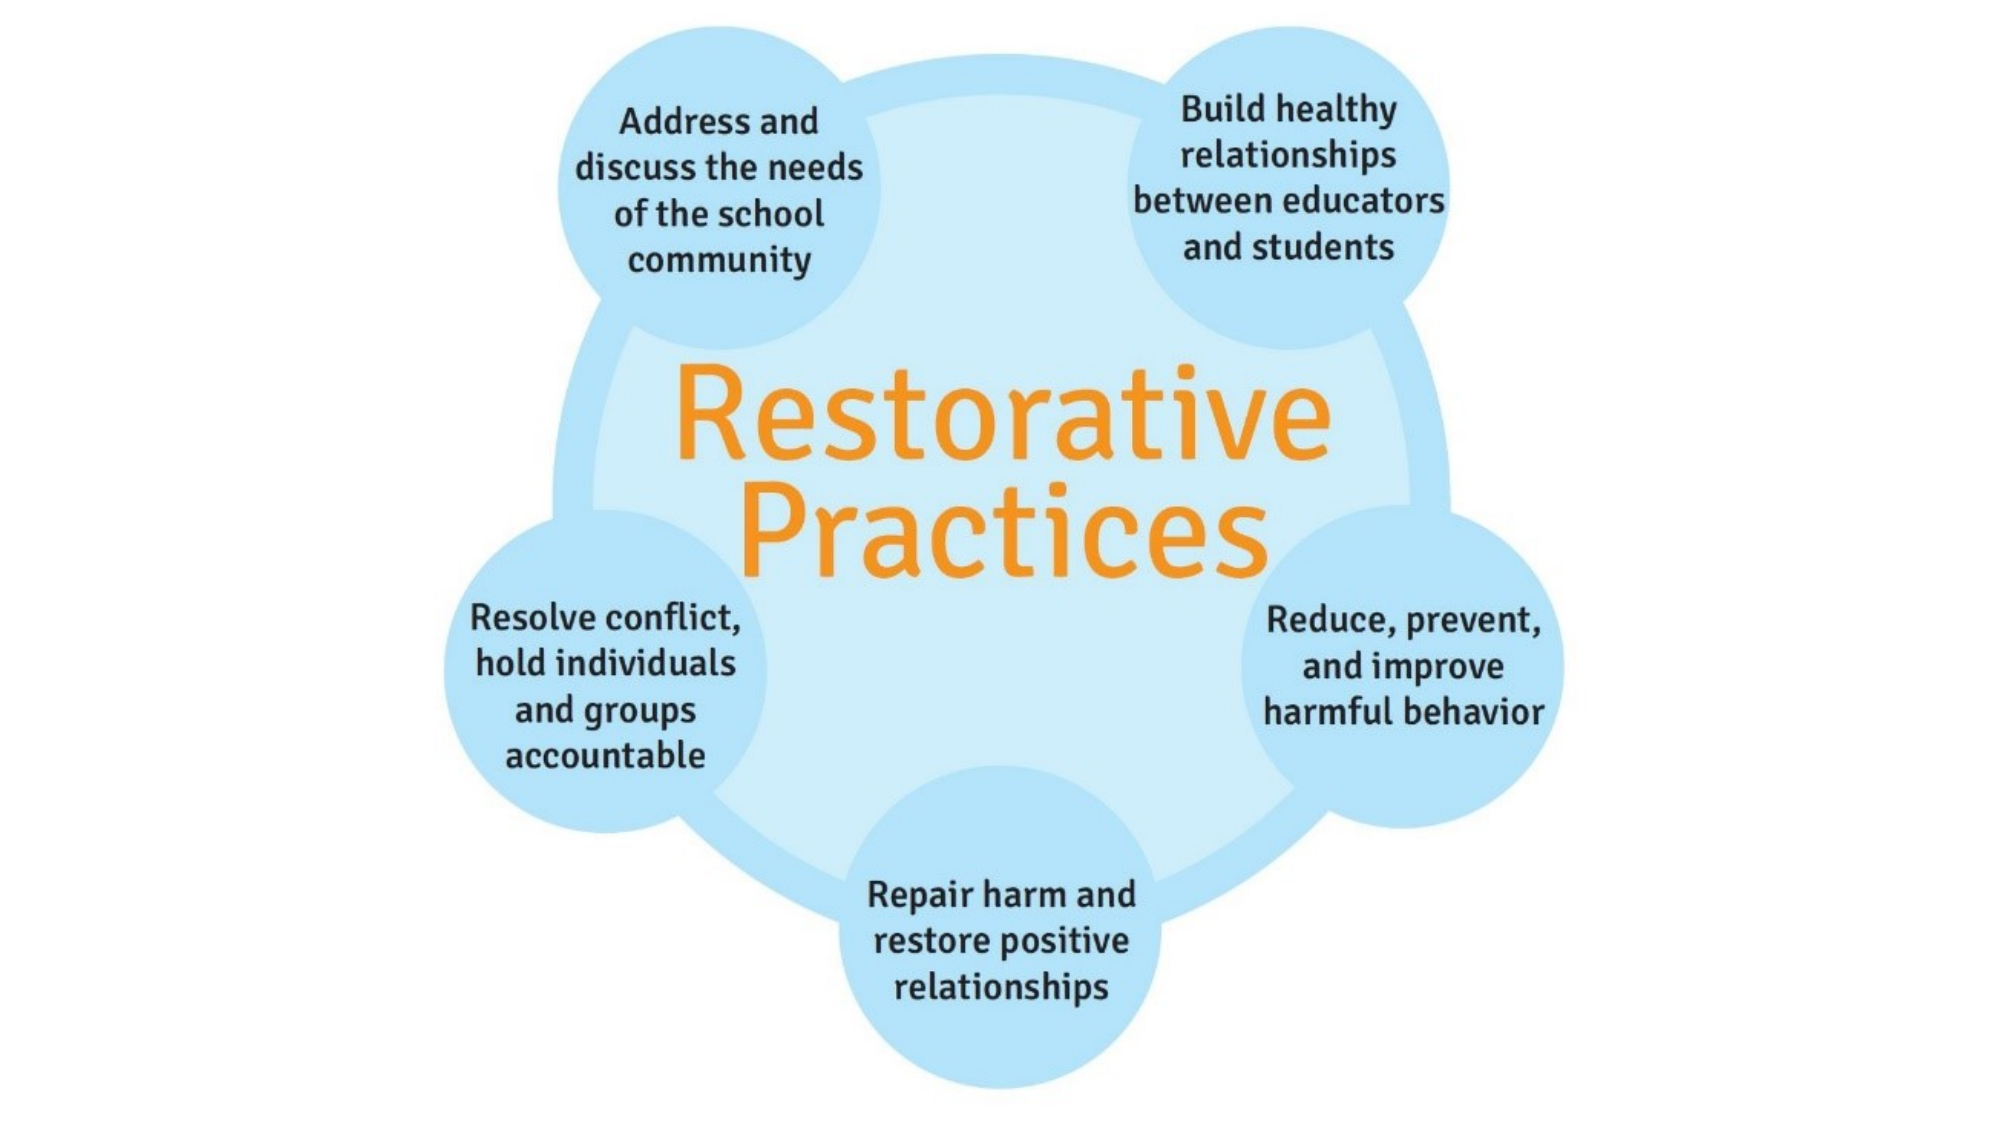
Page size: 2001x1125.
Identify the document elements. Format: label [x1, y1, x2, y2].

picture [238, 0, 1761, 1125]
